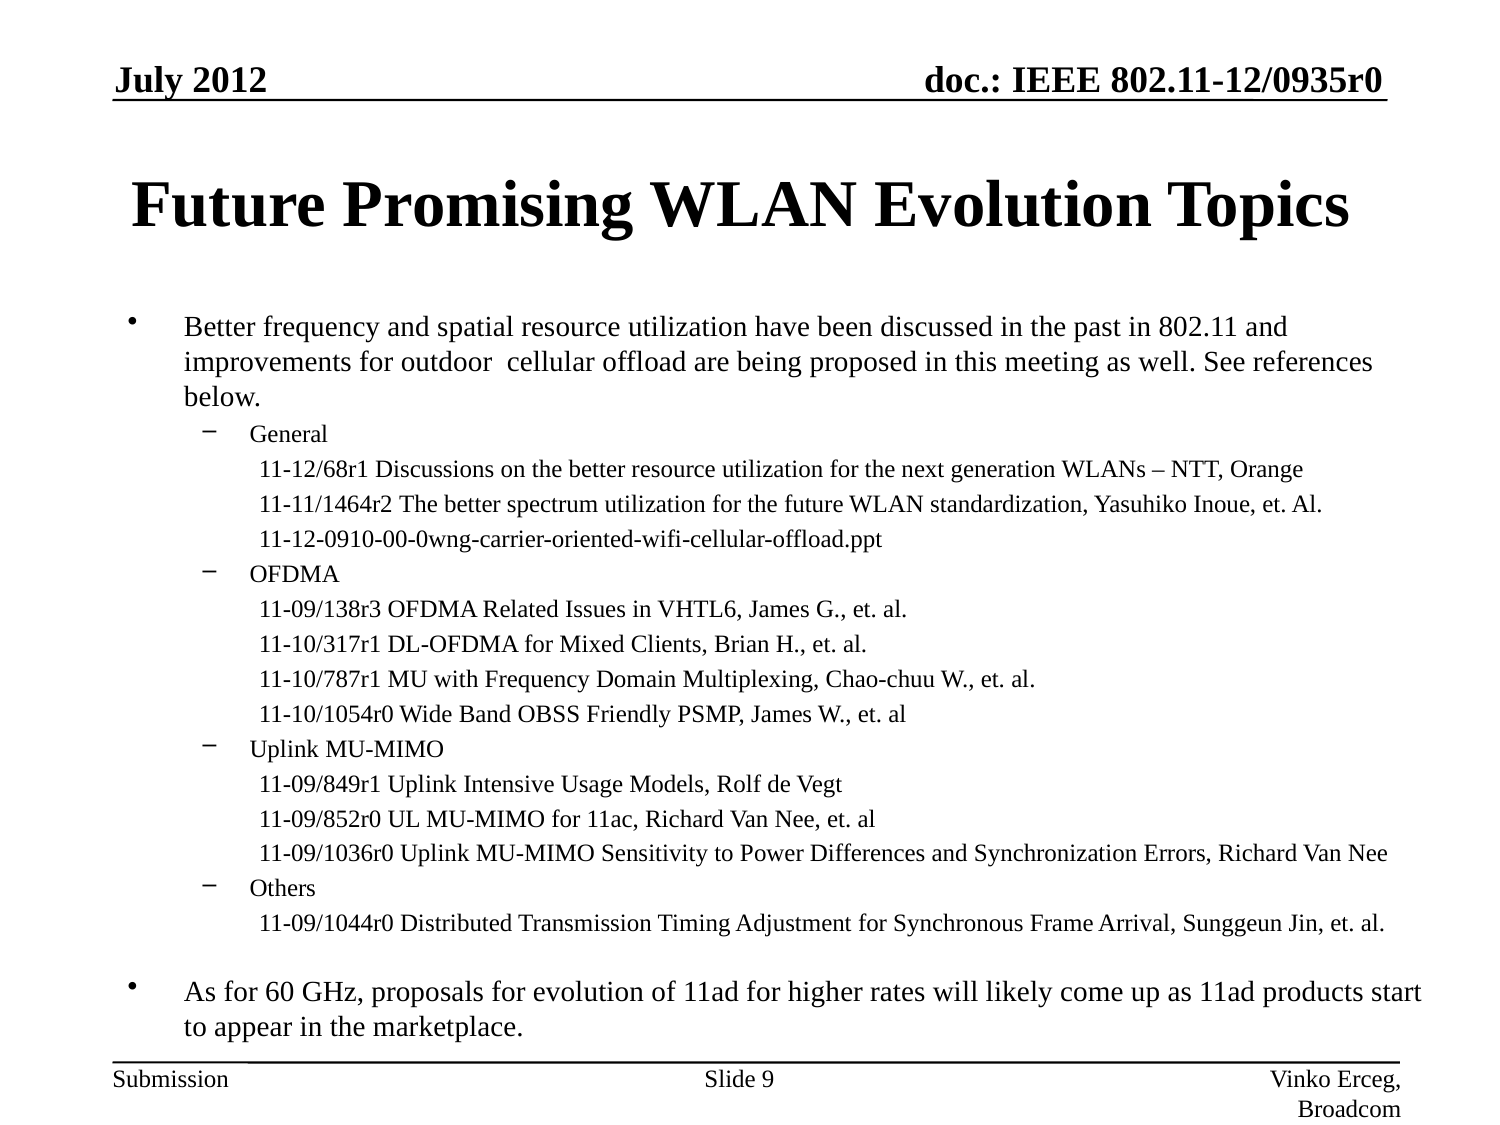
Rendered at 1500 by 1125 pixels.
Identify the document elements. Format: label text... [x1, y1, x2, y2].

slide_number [114, 54, 366, 101]
text_box Slide 9 [704, 1062, 775, 1093]
list Better frequency and spatial resource utilization have been discussed in the past in 802.11 and improvements for outdoor cellular offload are being proposed in this meeting as well. See references below. General 11-12/68r1 Discussions on the better resource utilization for the next generation WLANs – NTT, Orange 11-11/1464r2 The better spectrum utilization for the future WLAN standardization, Yasuhiko Inoue, et. Al. 11-12-0910-00-0wng-carrier-oriented-wifi-cellular-offload.ppt OFDMA 11-09/138r3 OFDMA Related Issues in VHTL6, James G., et. al. 11-10/317r1 DL-OFDMA for Mixed Clients, Brian H., et. al. 11-10/787r1 MU with Frequency Domain Multiplexing, Chao-chuu W., et. al. 11-10/1054r0 Wide Band OBSS Friendly PSMP, James W., et. al Uplink MU-MIMO 11-09/849r1 Uplink Intensive Usage Models, Rolf de Vegt 11-09/852r0 UL MU-MIMO for 11ac, Richard Van Nee, et. al 11-09/1036r0 Uplink MU-MIMO Sensitivity to Power Differences and Synchronization Errors, Richard Van Nee Others 11-09/1044r0 Distributed Transmission Timing Adjustment for Synchronous Frame Arrival, Sunggeun Jin, et. al. As for 60 GHz, proposals for evolution of 11ad for higher rates will likely come up as 11ad products start to appear in the marketplace. [112, 299, 1463, 1088]
footer Vinko Erceg, Broadcom [1181, 1061, 1402, 1093]
title Future Promising WLAN Evolution Topics [112, 112, 1388, 288]
